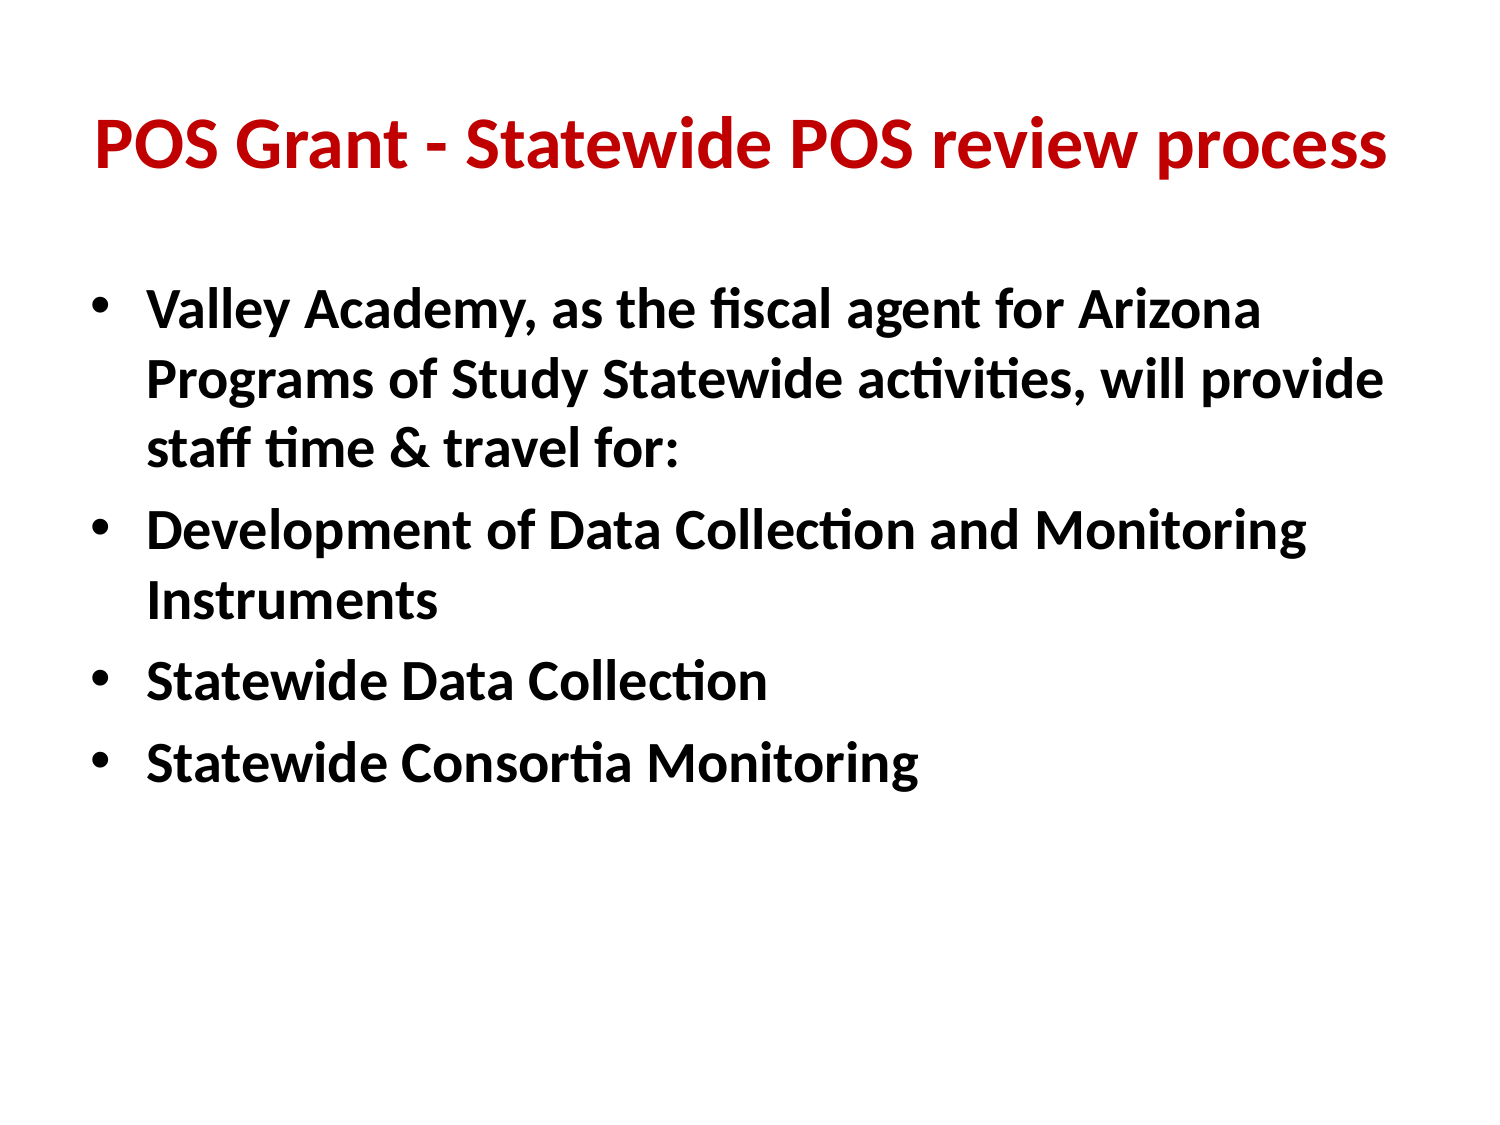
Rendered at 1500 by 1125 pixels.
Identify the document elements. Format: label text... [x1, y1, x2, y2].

title POS Grant - Statewide POS review process [75, 45, 1425, 233]
list Valley Academy, as the fiscal agent for Arizona Programs of Study Statewide activities, will provide staff time & travel for: Development of Data Collection and Monitoring Instruments Statewide Data Collection Statewide Consortia Monitoring [75, 262, 1425, 1005]
